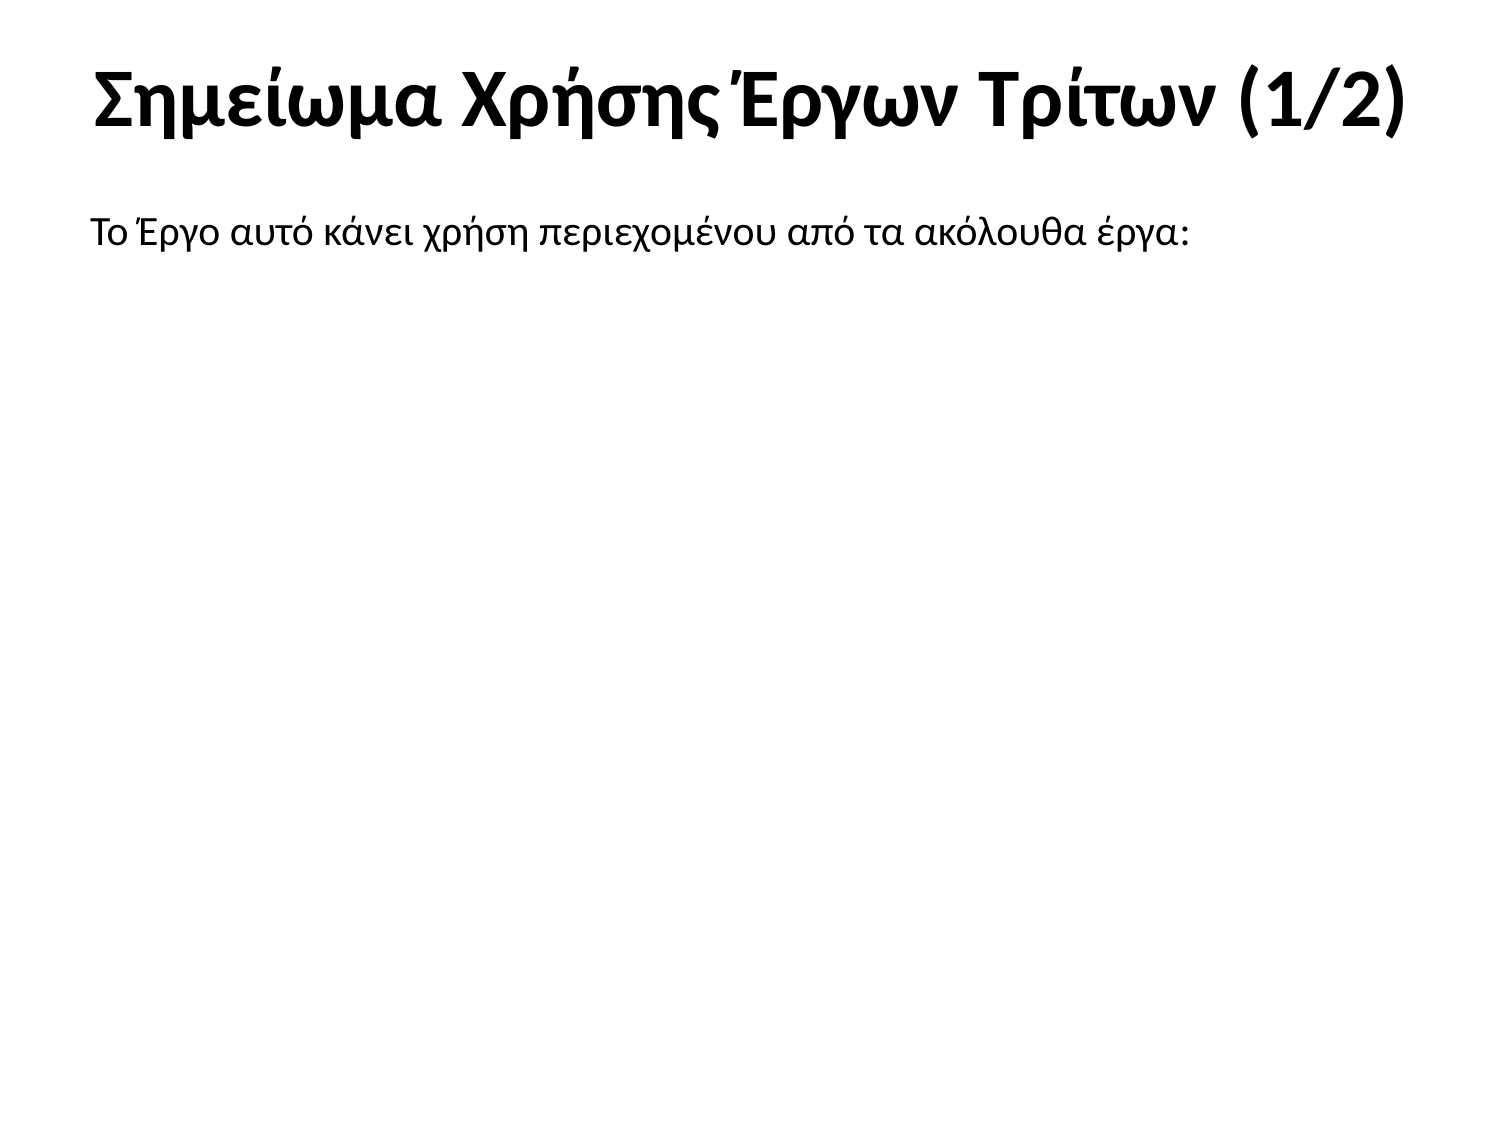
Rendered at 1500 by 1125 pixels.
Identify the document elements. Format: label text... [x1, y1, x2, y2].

title Σημείωμα Χρήσης Έργων Τρίτων (1/2) [76, 19, 1427, 169]
list Το Έργο αυτό κάνει χρήση περιεχομένου από τα ακόλουθα έργα: [75, 196, 1425, 1024]
